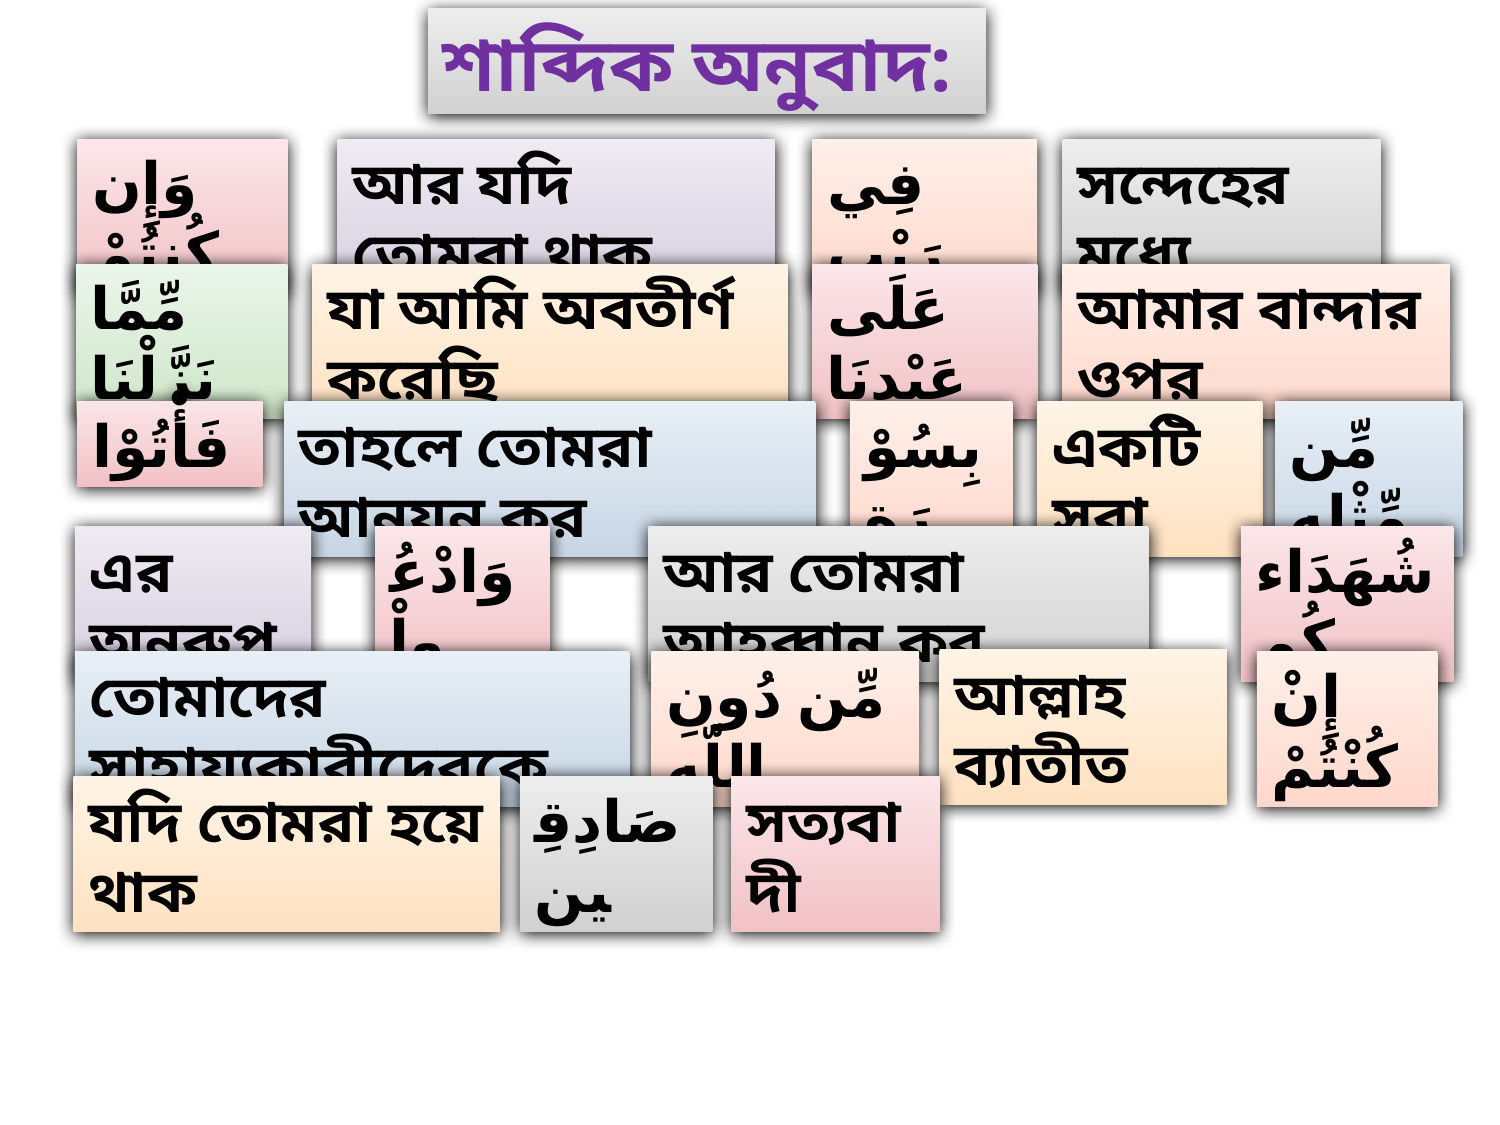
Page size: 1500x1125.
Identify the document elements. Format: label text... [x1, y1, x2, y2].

text_box مِّن مِّثْلِهِ [1274, 401, 1463, 521]
text_box সন্দেহের মধ্যে [1062, 138, 1381, 253]
text_box একটি সুরা [1037, 401, 1262, 557]
text_box যদি তোমরা হয়ে থাক [73, 776, 501, 932]
text_box তাহলে তোমরা আনয়ন কর [284, 401, 816, 557]
text_box আমার বান্দার ওপর [1062, 263, 1451, 391]
text_box فِي رَيْبٍ [812, 138, 1038, 253]
text_box شُهَدَاءكُم [1240, 526, 1454, 682]
text_box وَادْعُواْ [374, 526, 551, 639]
text_box إِنْ كُنْتُمْ [1256, 651, 1438, 807]
text_box وَإِن كُنتُمْ [77, 138, 288, 253]
text_box সত্যবাদী [730, 776, 940, 932]
text_box আর তোমরা আহব্বান কর [648, 526, 1149, 643]
text_box بِسُوْرَةٍ [849, 401, 1013, 514]
text_box عَلَى عَبْدِنَا [812, 263, 1038, 420]
text_box فَأْتُوْا [77, 401, 263, 487]
text_box শাব্দিক অনুবাদ: [427, 8, 987, 114]
text_box আর যদি তোমরা থাক [337, 138, 776, 252]
text_box যা আমি অবতীর্ণ করেছি [312, 263, 788, 390]
text_box مِّن دُونِ اللّهِ [651, 651, 920, 768]
text_box صَادِقِين [519, 776, 713, 932]
text_box আল্লাহ ব্যাতীত [939, 649, 1228, 805]
text_box এর অনুরুপ [74, 526, 312, 641]
text_box مِّمَّا نَزَّلْنَا [75, 263, 288, 394]
text_box তোমাদের সাহায্যকারীদেরকে [74, 651, 630, 769]
